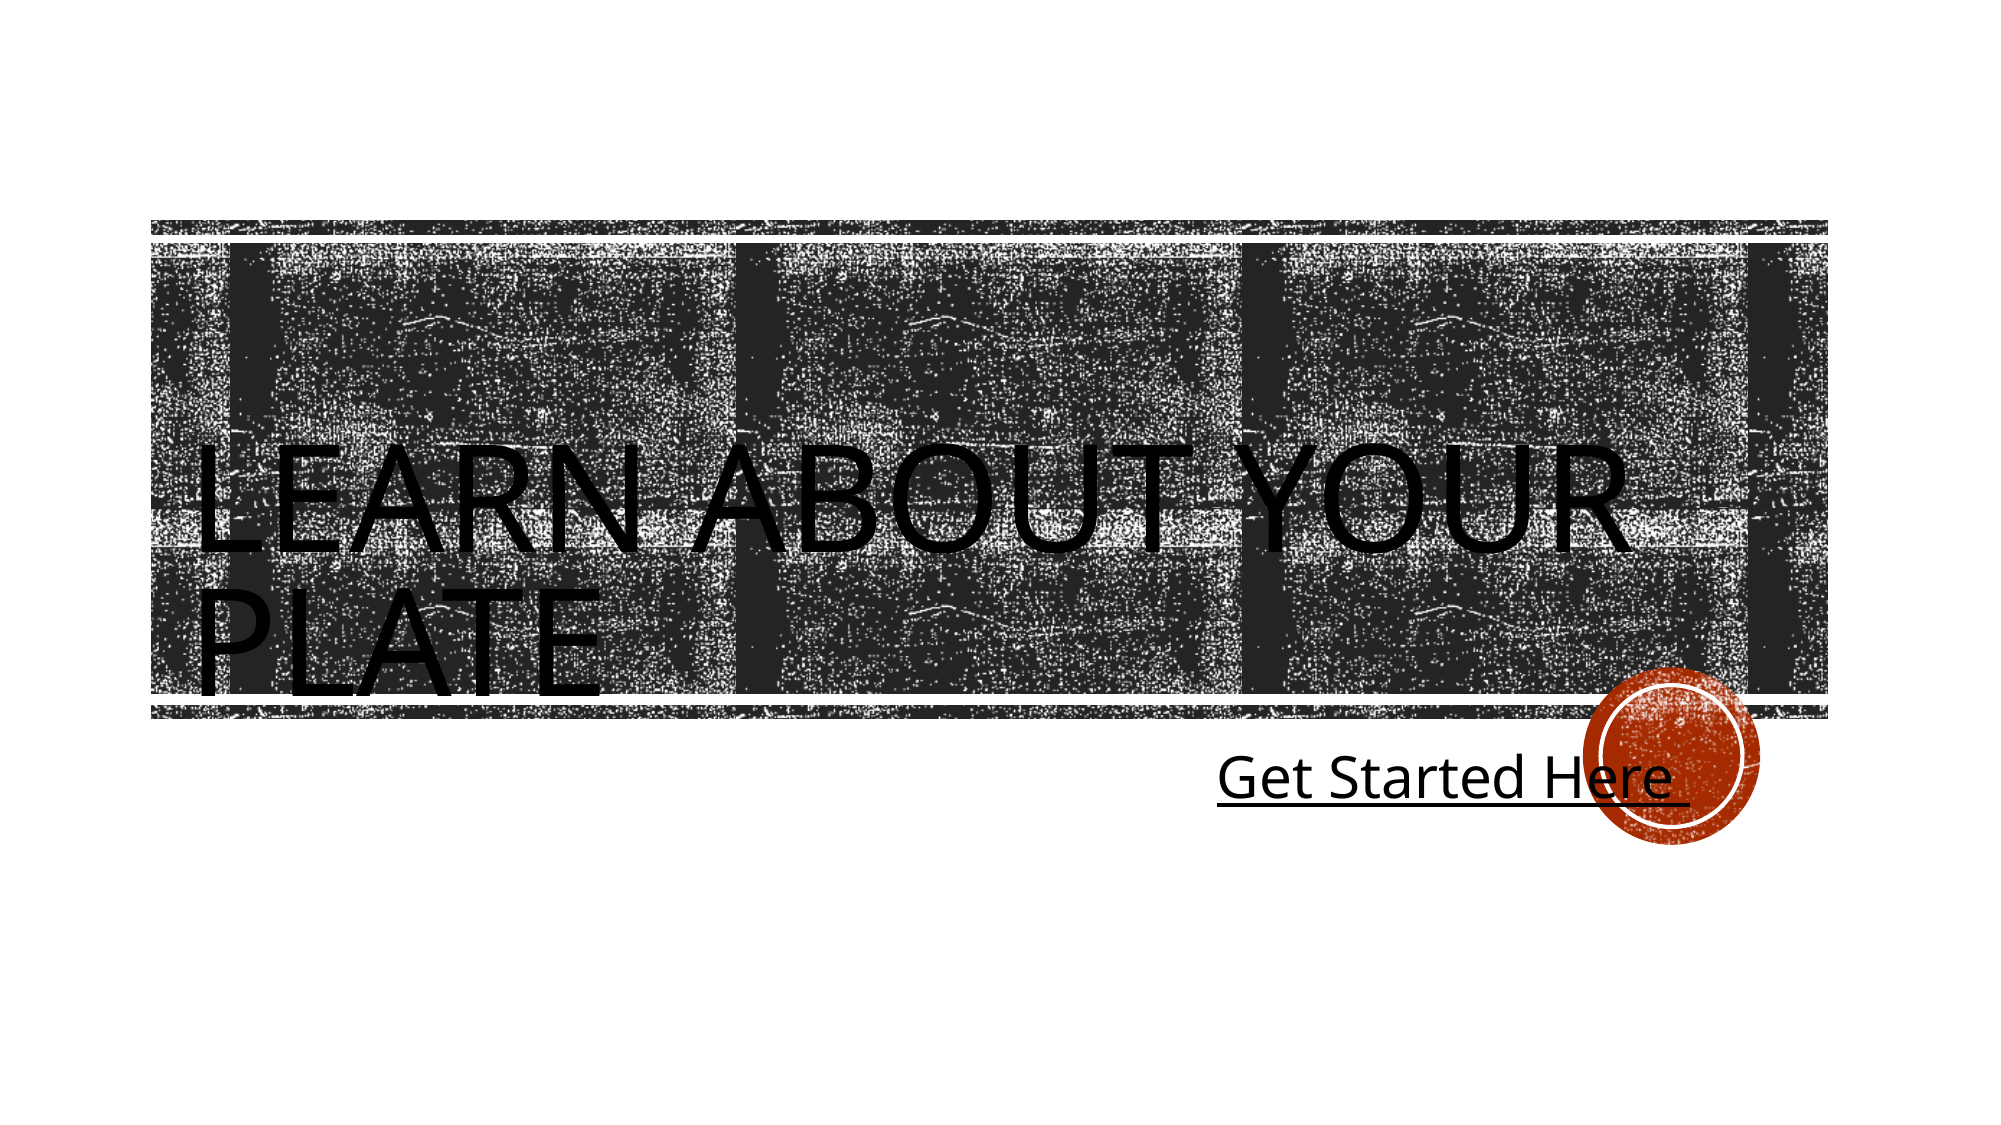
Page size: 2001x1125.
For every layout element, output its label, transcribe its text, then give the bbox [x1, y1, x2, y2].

title Learn about your plate [172, 234, 1808, 733]
text_box Get Started Here [1202, 732, 1879, 827]
